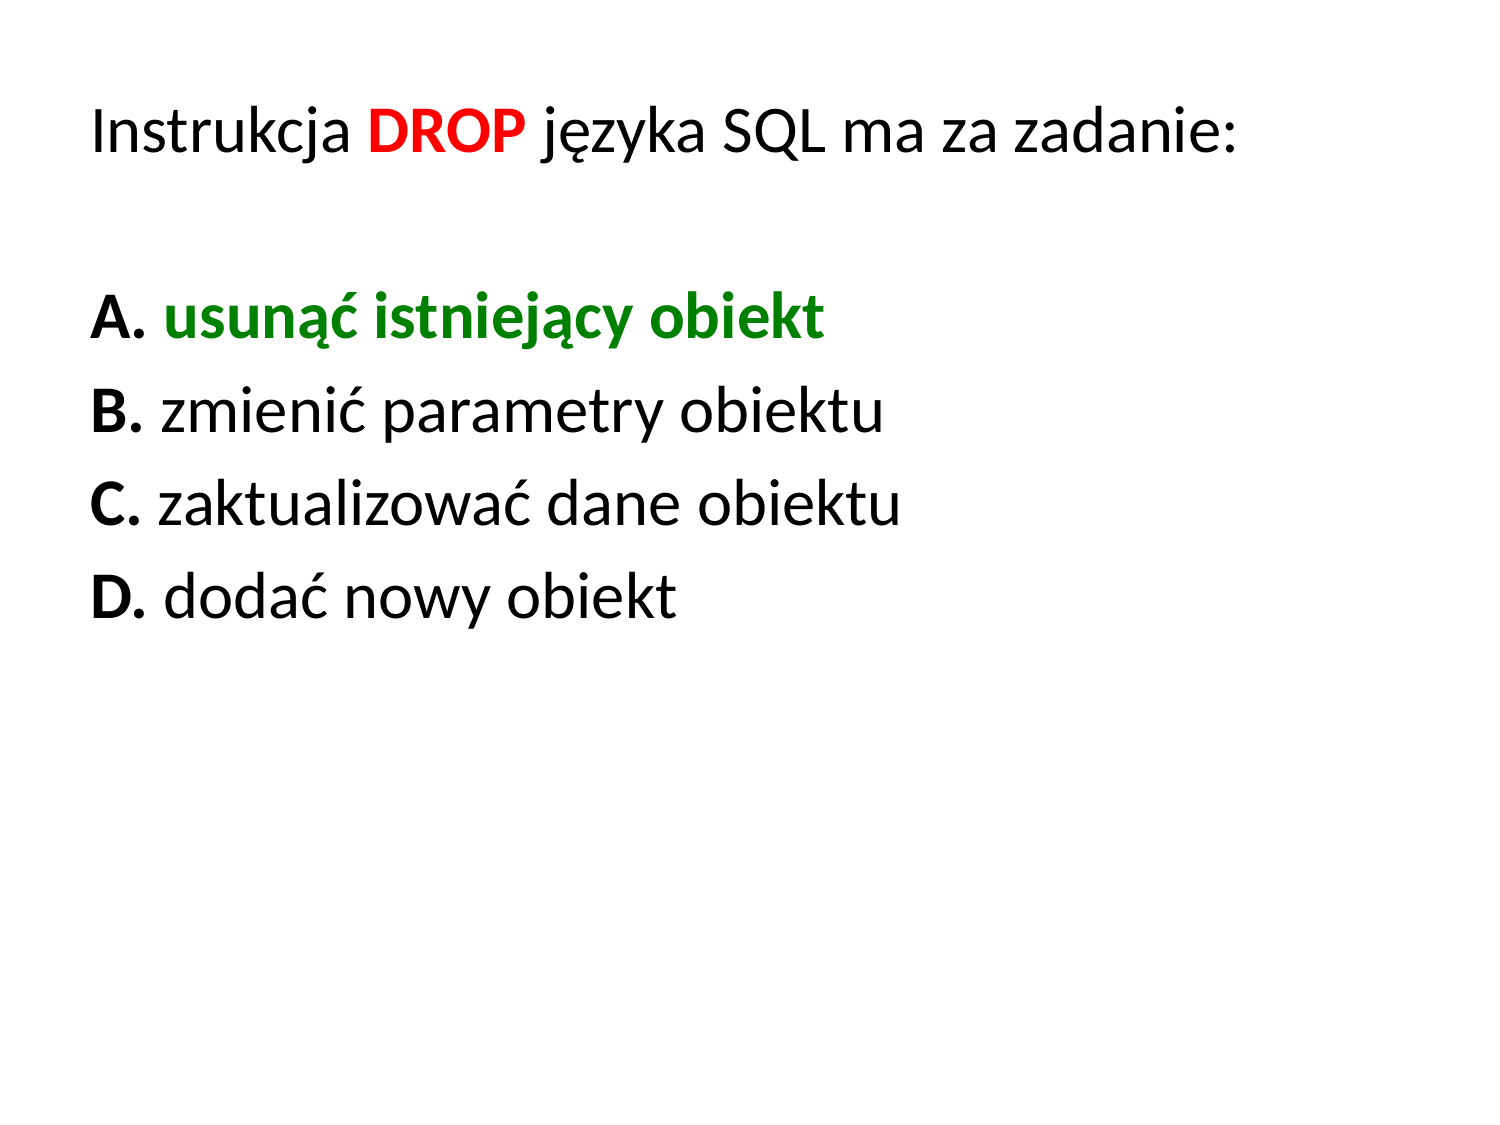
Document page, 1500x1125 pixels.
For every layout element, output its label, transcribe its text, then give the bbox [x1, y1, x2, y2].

list Instrukcja DROP języka SQL ma za zadanie: A. usunąć istniejący obiekt B. zmienić parametry obiektu C. zaktualizować dane obiektu D. dodać nowy obiekt [75, 78, 1425, 1005]
